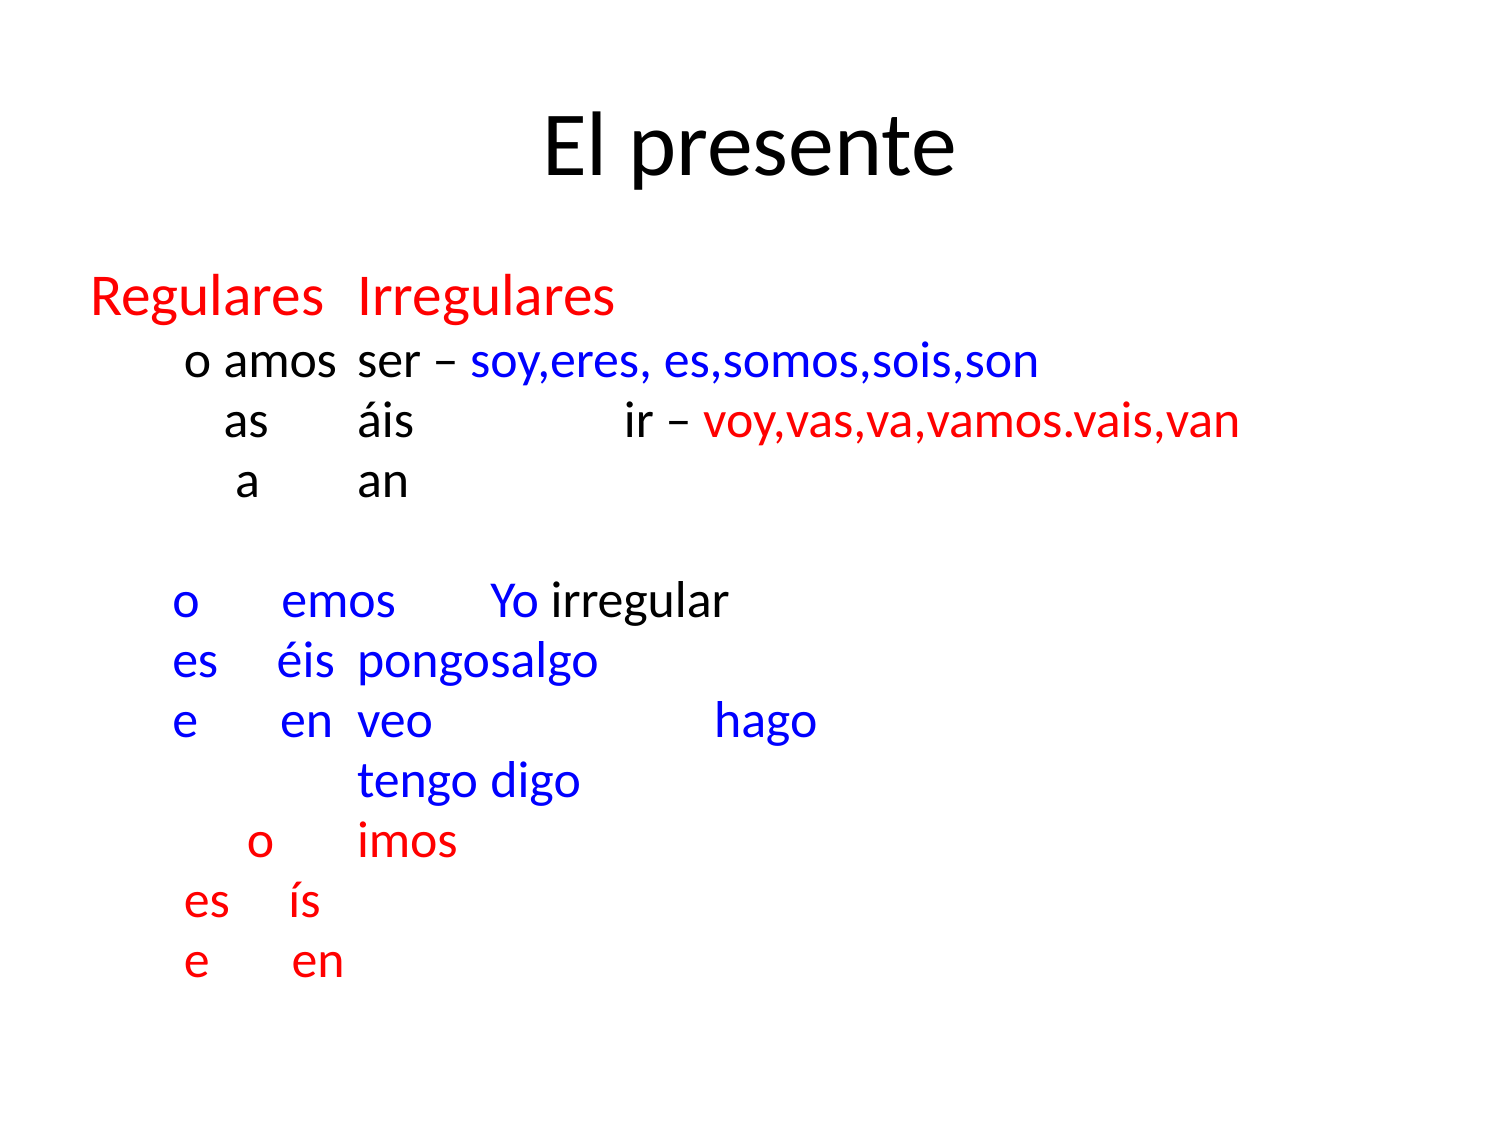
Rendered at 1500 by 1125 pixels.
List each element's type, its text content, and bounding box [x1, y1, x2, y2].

list Regulares Irregulares o amos ser – soy,eres, es,somos,sois,son as áis ir – voy,vas,va,vamos.vais,van a an o emos Yo irregular es éis pongo salgo e en veo hago tengo digo o imos es ís e en [75, 262, 1425, 1005]
title El presente [75, 45, 1425, 233]
